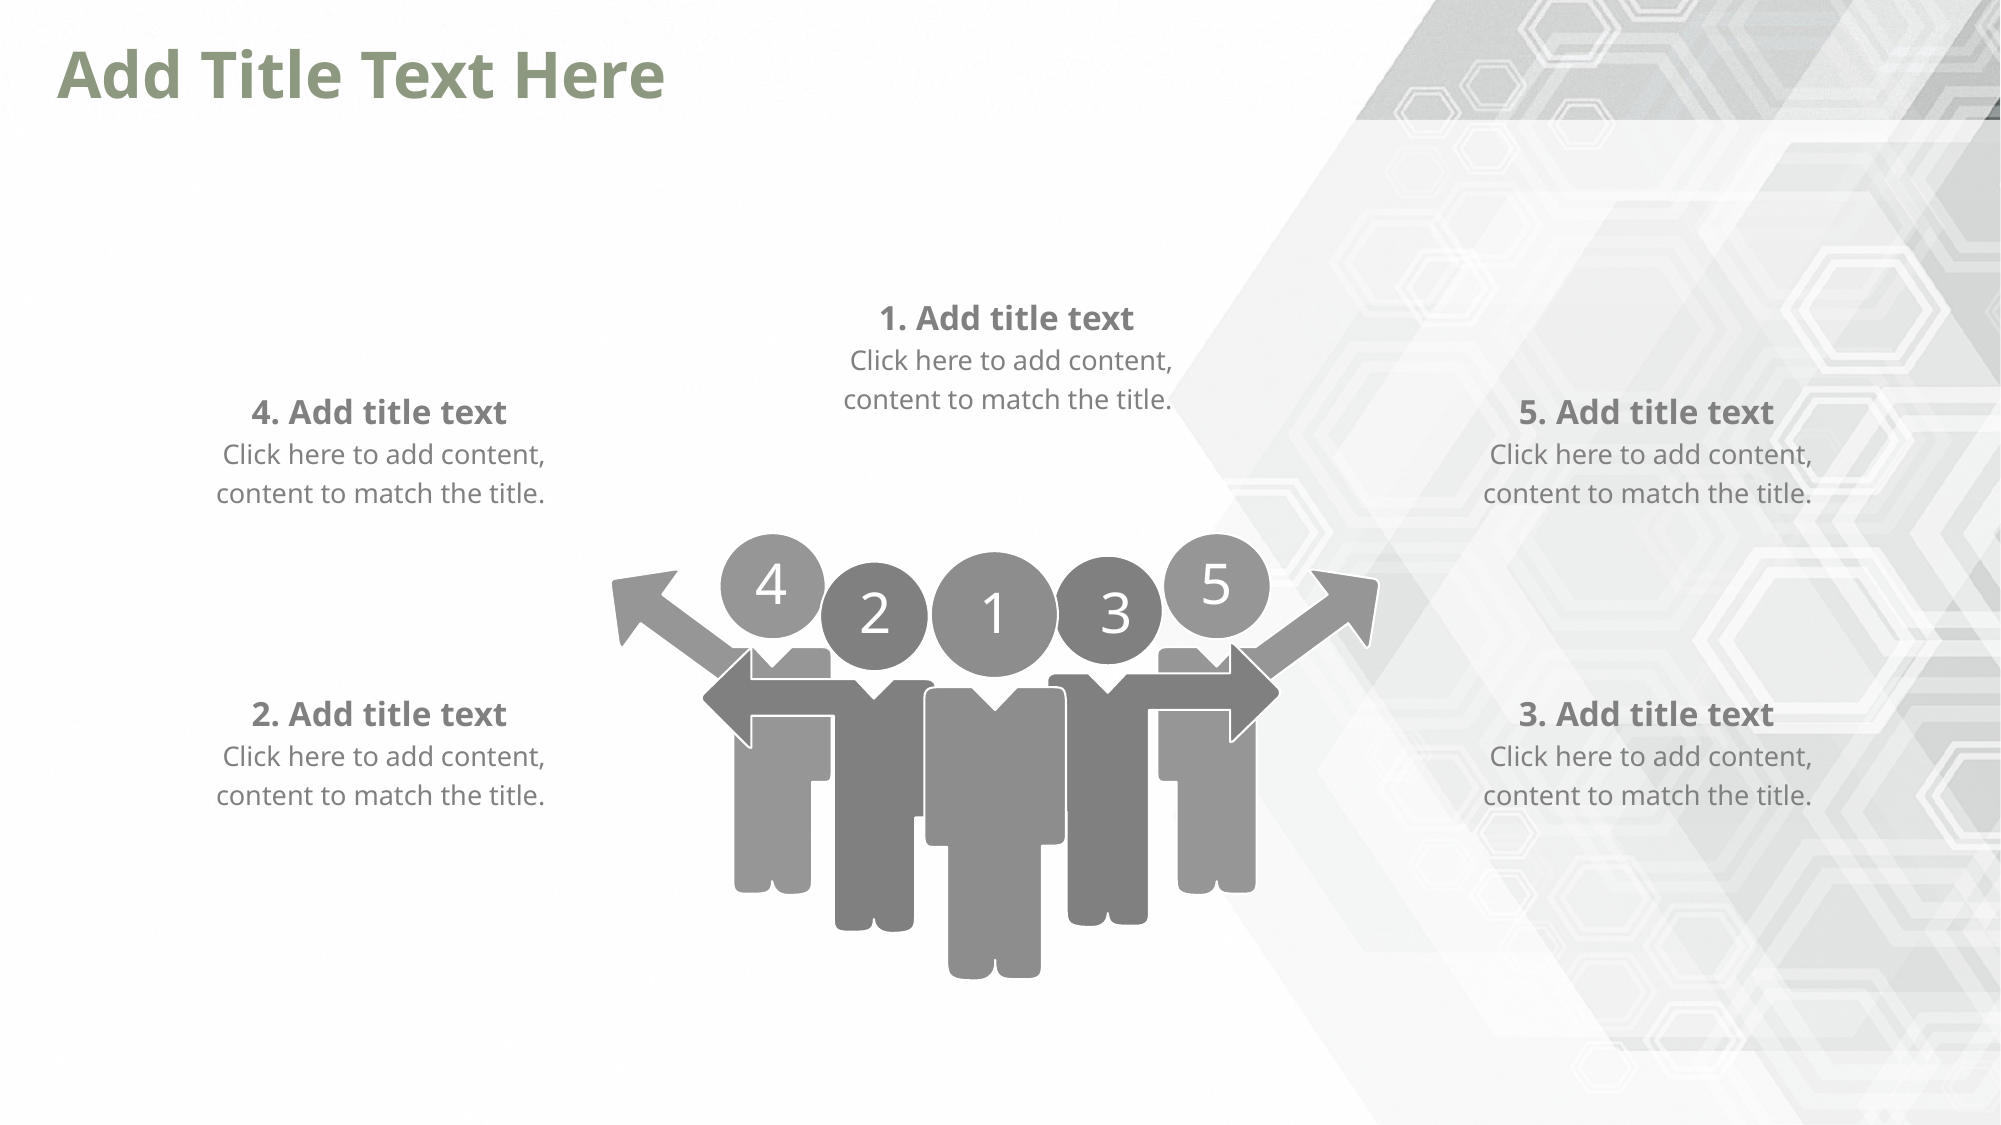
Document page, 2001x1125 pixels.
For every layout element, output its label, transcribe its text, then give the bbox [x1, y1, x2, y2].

text_box 1. Add title text Click here to add content, content to match the title. [785, 278, 1237, 425]
text_box 3. Add title text Click here to add content, content to match the title. [1425, 675, 1877, 821]
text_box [1157, 533, 1380, 895]
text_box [609, 533, 832, 895]
text_box 5. Add title text Click here to add content, content to match the title. [1425, 373, 1877, 520]
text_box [701, 561, 924, 933]
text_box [924, 551, 1066, 981]
text_box 2. Add title text Click here to add content, content to match the title. [158, 675, 609, 821]
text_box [1066, 555, 1281, 927]
title Add Title Text Here [42, 34, 1767, 120]
picture [0, 0, 2001, 1125]
text_box 4. Add title text Click here to add content, content to match the title. [158, 373, 610, 520]
